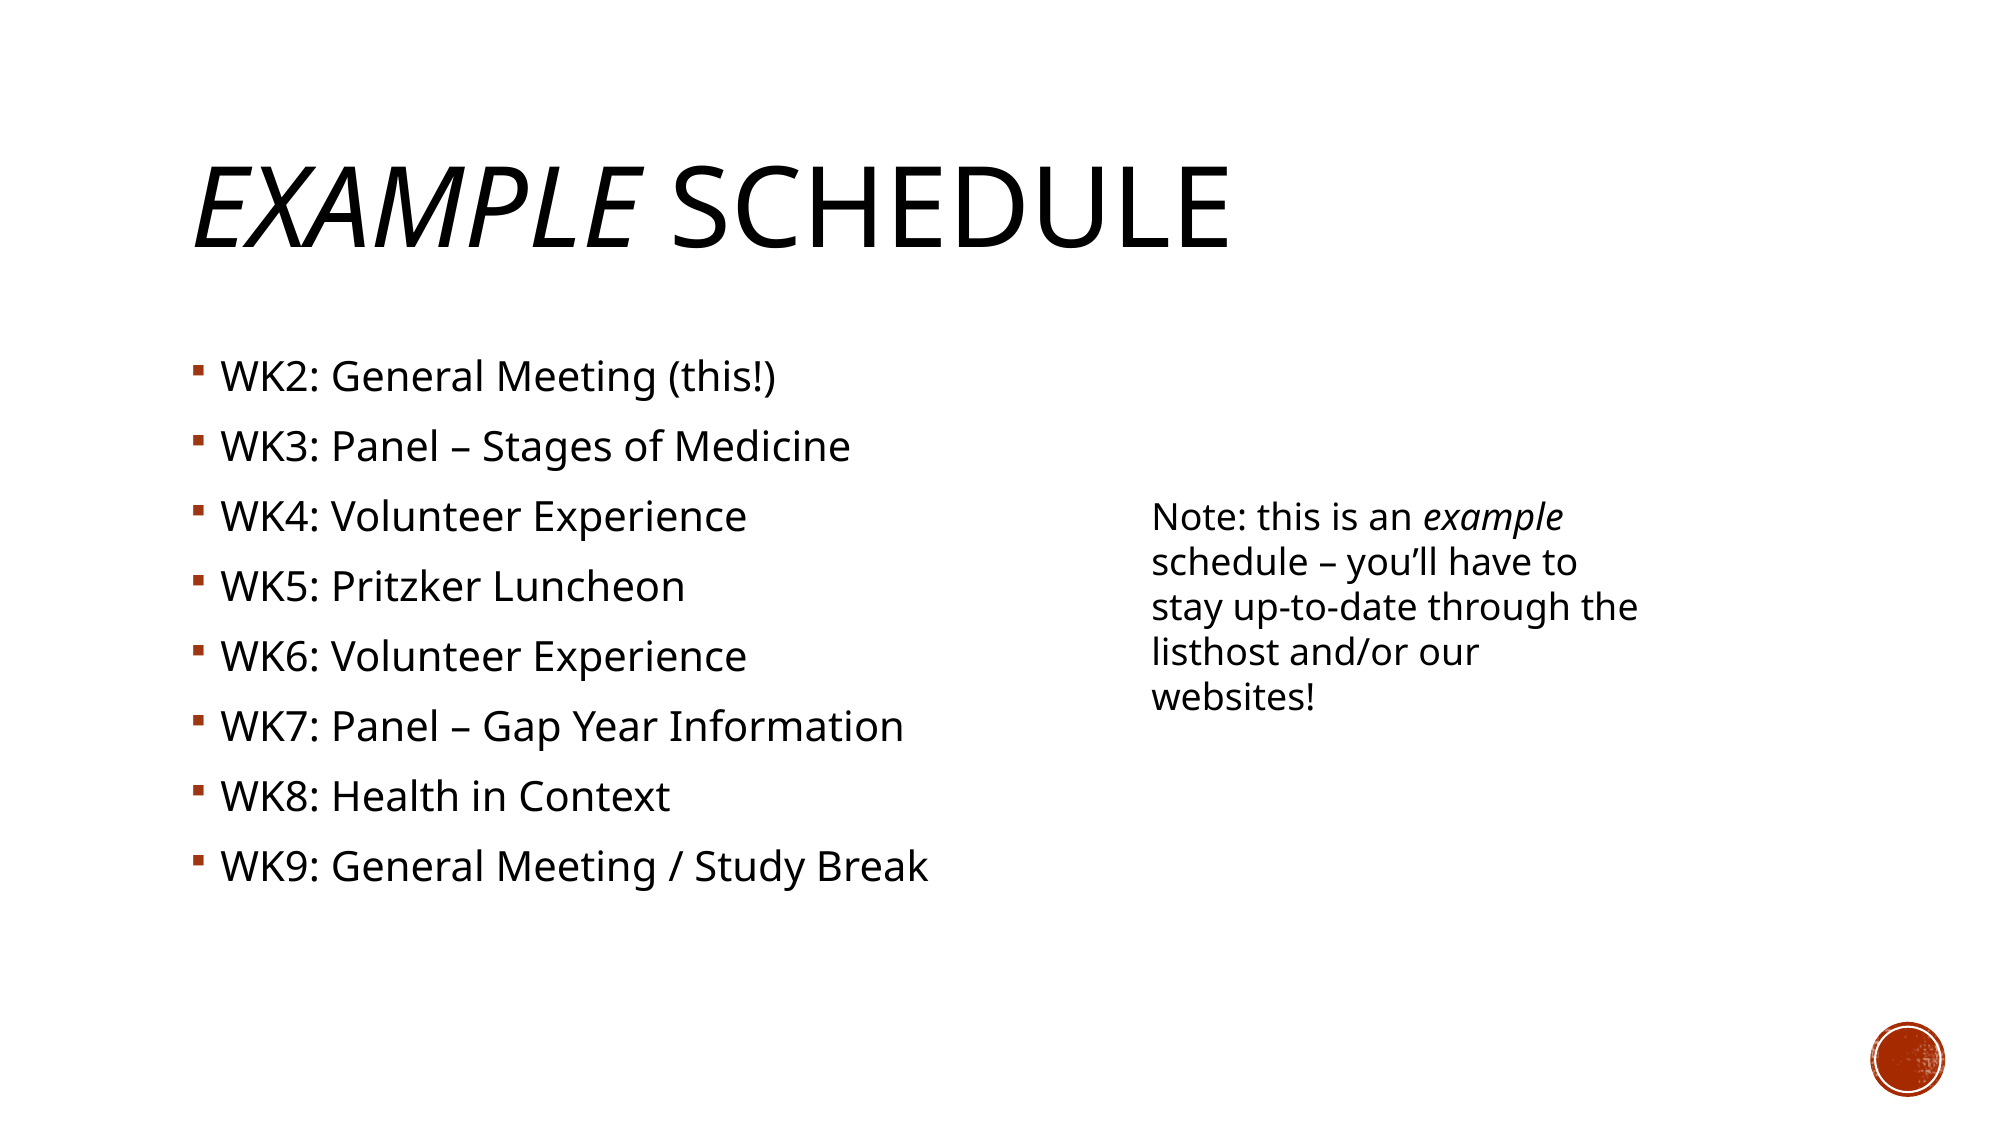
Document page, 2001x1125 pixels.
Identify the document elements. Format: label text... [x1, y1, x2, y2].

text_box Note: this is an example schedule – you’ll have to stay up-to-date through the listhost and/or our websites! [1136, 485, 1661, 726]
list WK2: General Meeting (this!) WK3: Panel – Stages of Medicine WK4: Volunteer Experience WK5: Pritzker Luncheon WK6: Volunteer Experience WK7: Panel – Gap Year Information WK8: Health in Context WK9: General Meeting / Study Break [175, 348, 1826, 1013]
title Example Schedule [175, 79, 1826, 344]
